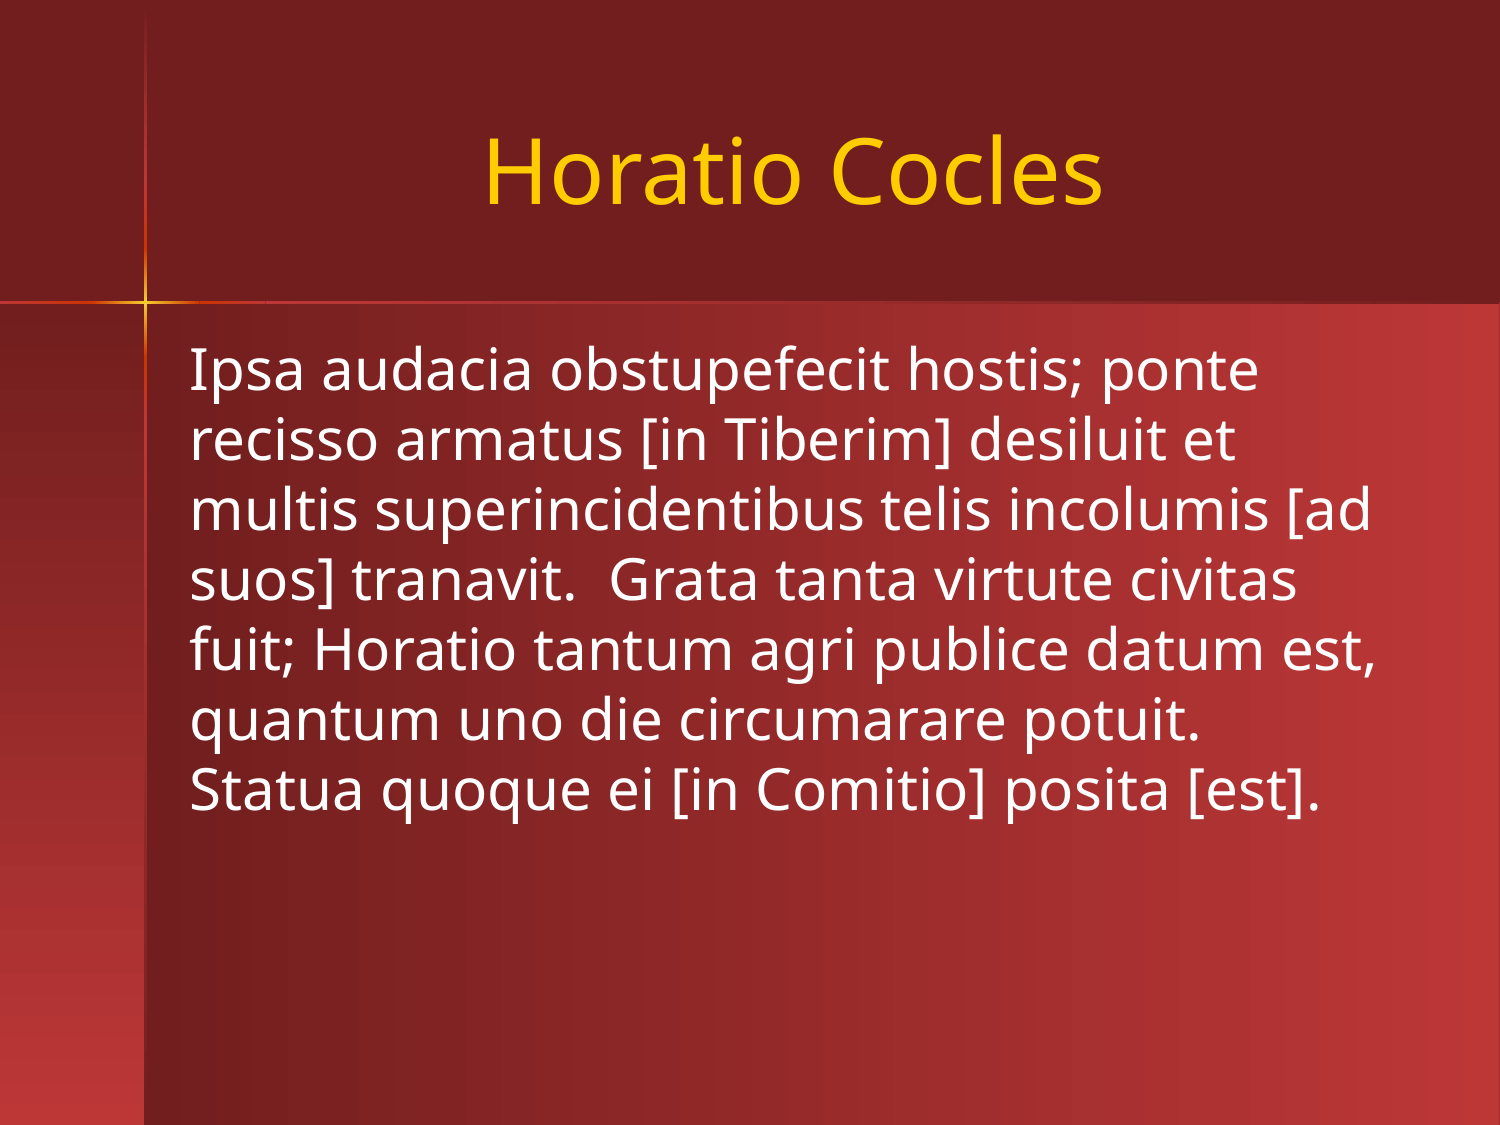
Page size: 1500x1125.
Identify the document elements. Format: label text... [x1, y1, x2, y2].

title Horatio Cocles [174, 49, 1413, 286]
list Ipsa audacia obstupefecit hostis; ponte recisso armatus [in Tiberim] desiluit et multis superincidentibus telis incolumis [ad suos] tranavit. Grata tanta virtute civitas fuit; Horatio tantum agri publice datum est, quantum uno die circumarare potuit. Statua quoque ei [in Comitio] posita [est]. [174, 324, 1413, 1001]
